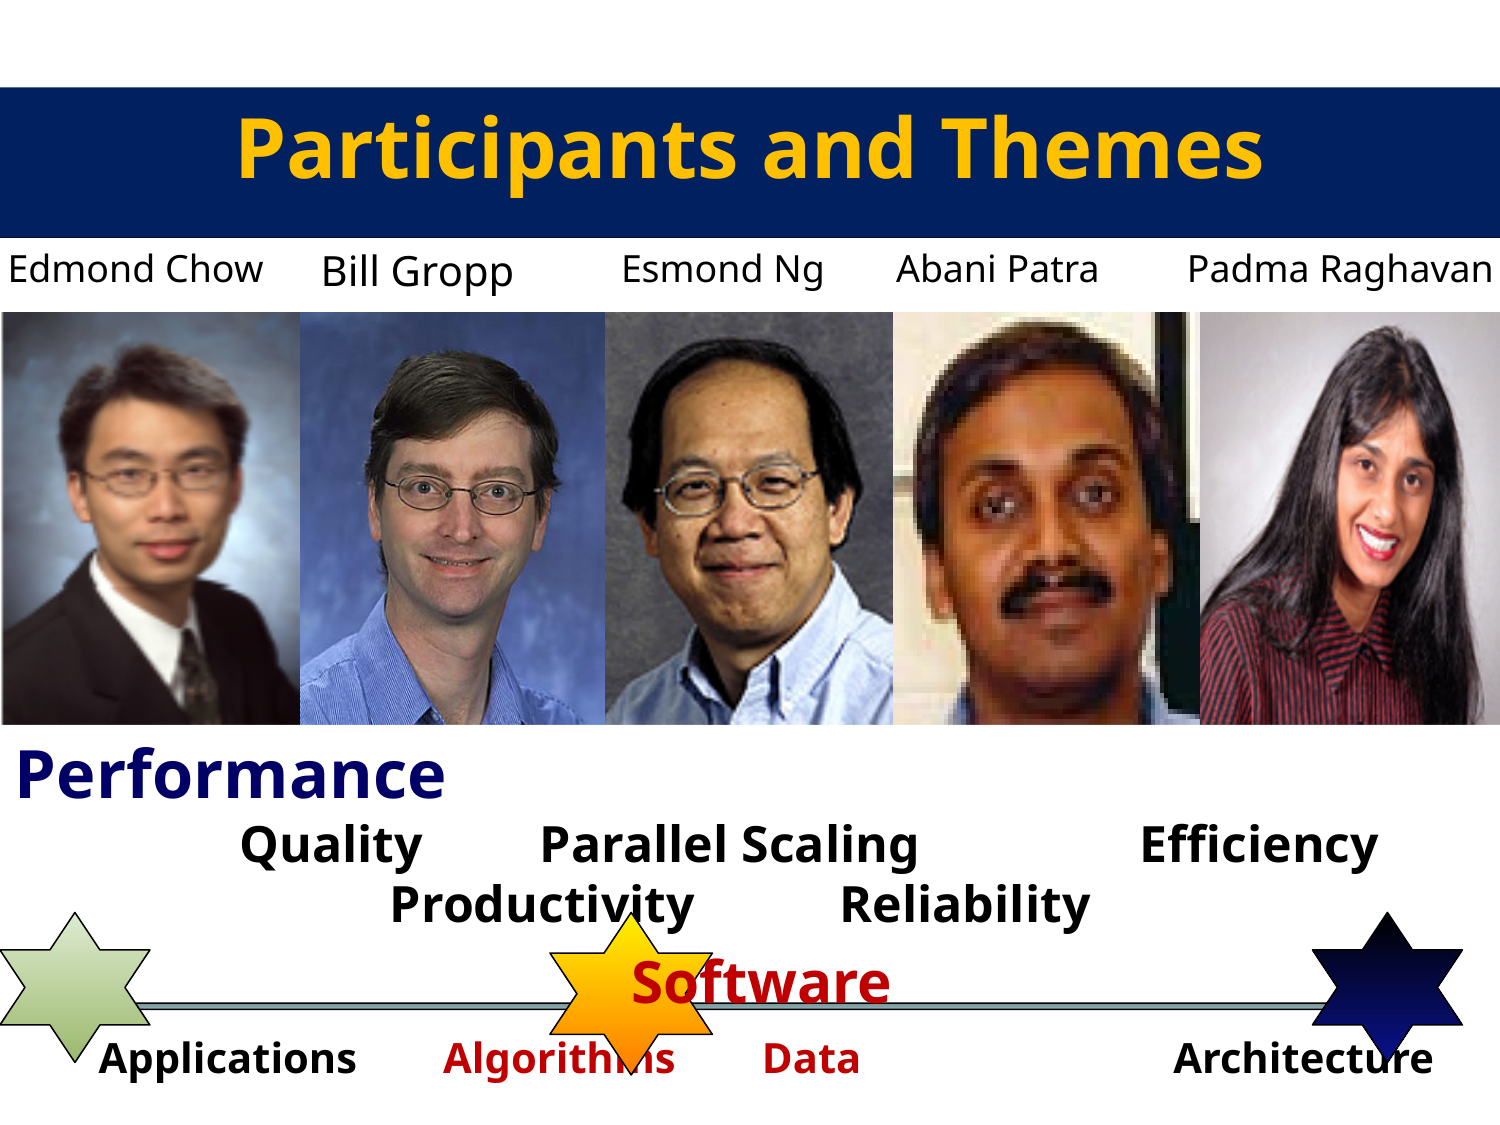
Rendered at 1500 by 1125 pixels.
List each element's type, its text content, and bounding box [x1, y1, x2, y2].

text_box [0, 912, 150, 1063]
text_box [908, 1003, 1326, 1010]
text_box Bill Gropp [305, 237, 530, 303]
text_box [136, 1003, 570, 1010]
picture [0, 312, 1500, 731]
text_box Edmond Chow [0, 237, 279, 298]
text_box Software [616, 937, 908, 1023]
text_box [1312, 912, 1463, 1063]
text_box Padma Raghavan [1172, 237, 1500, 298]
text_box [549, 912, 713, 1075]
text_box Participants and Themes [0, 87, 1500, 238]
text_box Abani Patra [881, 237, 1115, 298]
text_box Performance Quality Parallel Scaling Efficiency Productivity Reliability Applications Algorithms Data Architecture [0, 733, 1500, 1125]
text_box Esmond Ng [606, 237, 840, 298]
